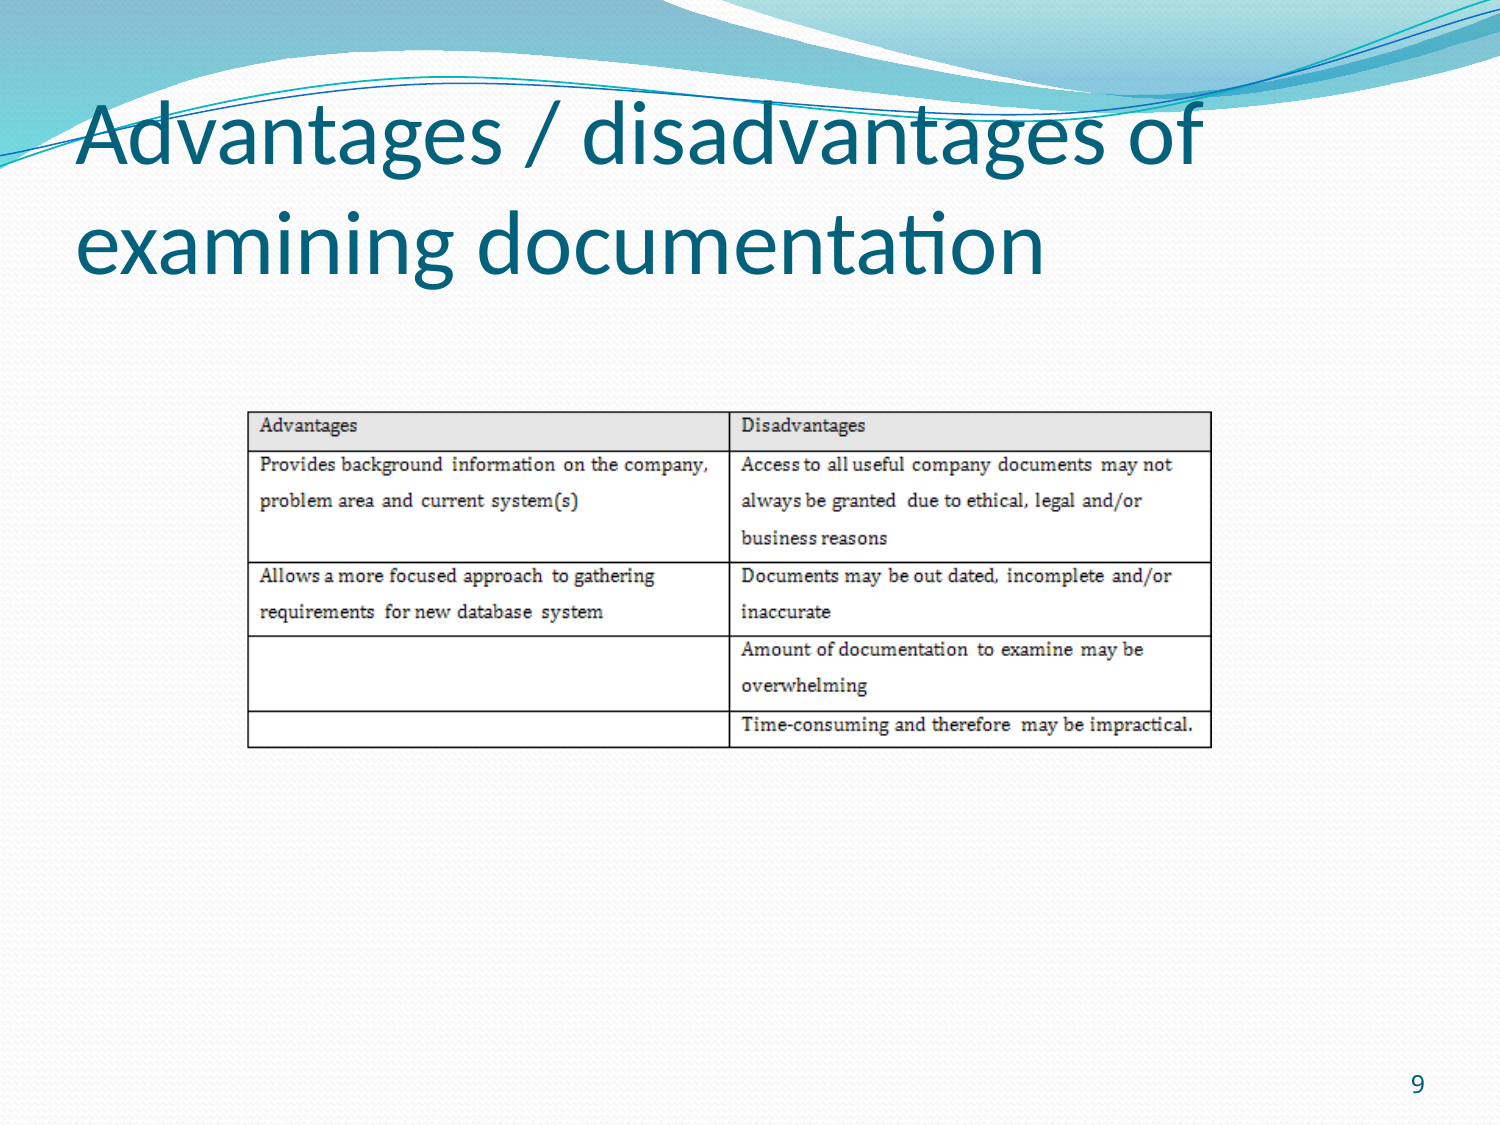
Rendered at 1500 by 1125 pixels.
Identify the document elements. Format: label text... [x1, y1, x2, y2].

slide_number 9 [1299, 1042, 1425, 1103]
title Advantages / disadvantages of examining documentation [74, 105, 1426, 294]
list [245, 409, 1212, 750]
